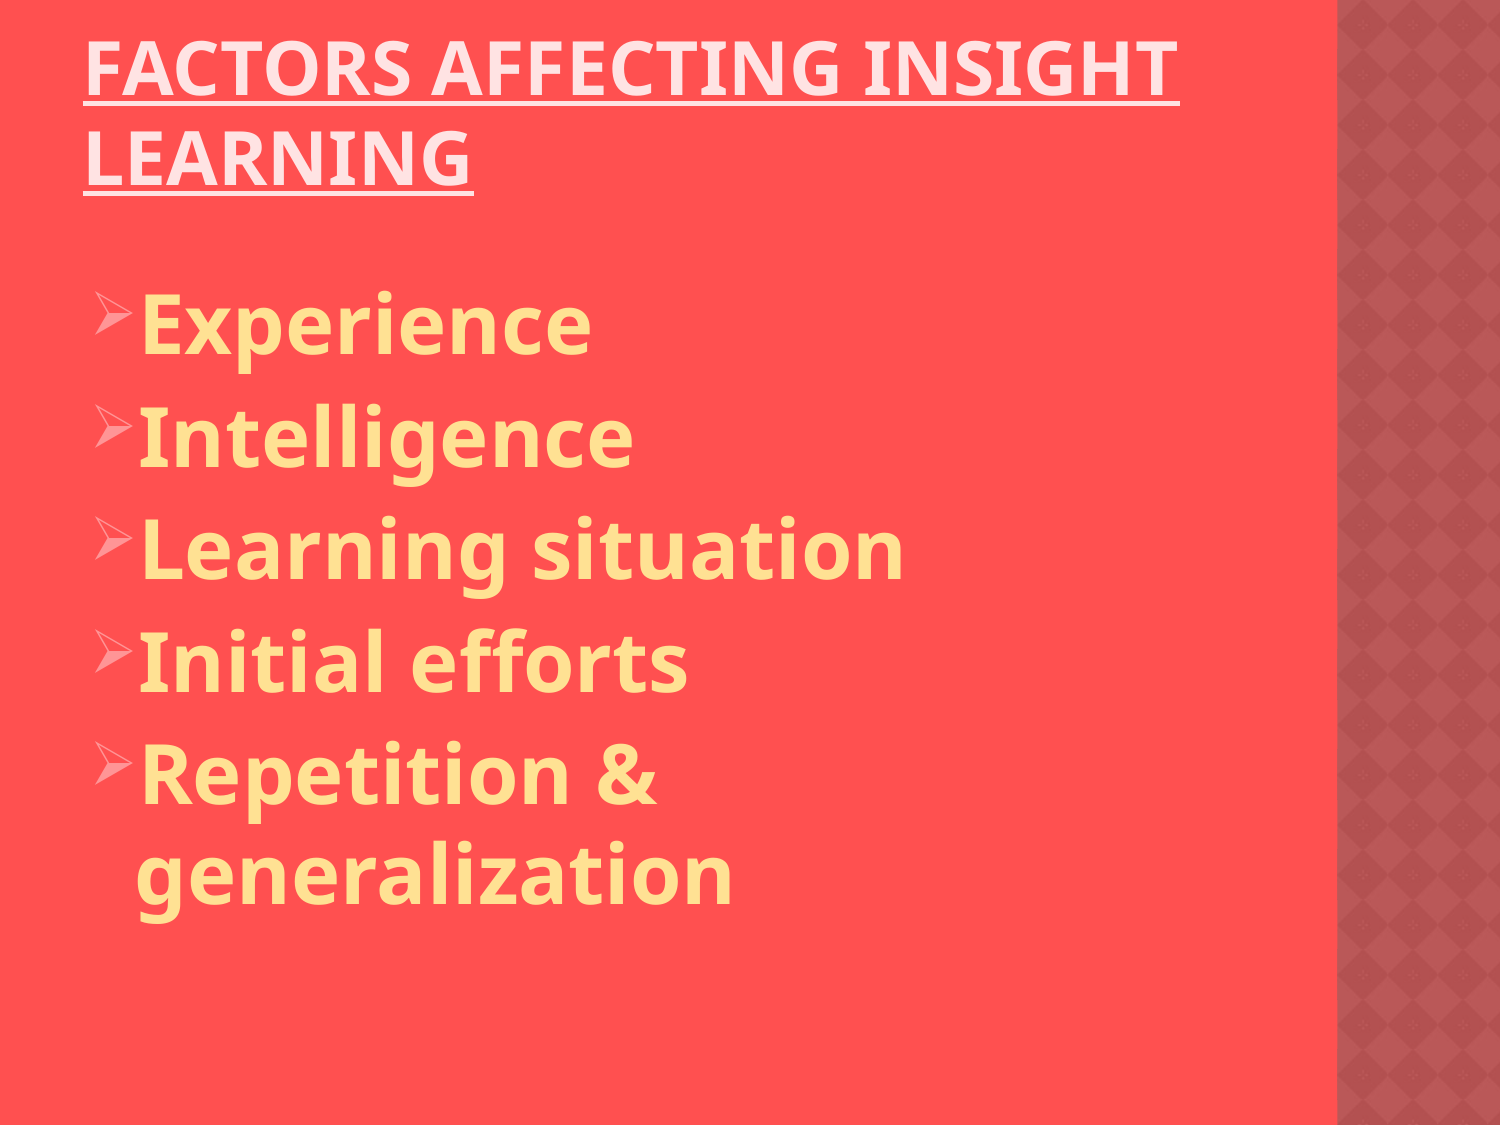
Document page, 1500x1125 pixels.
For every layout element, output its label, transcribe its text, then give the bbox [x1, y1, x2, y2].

title Factors Affecting Insight Learning [75, 45, 1425, 200]
list Experience Intelligence Learning situation Initial efforts Repetition & generalization [75, 264, 1263, 1059]
